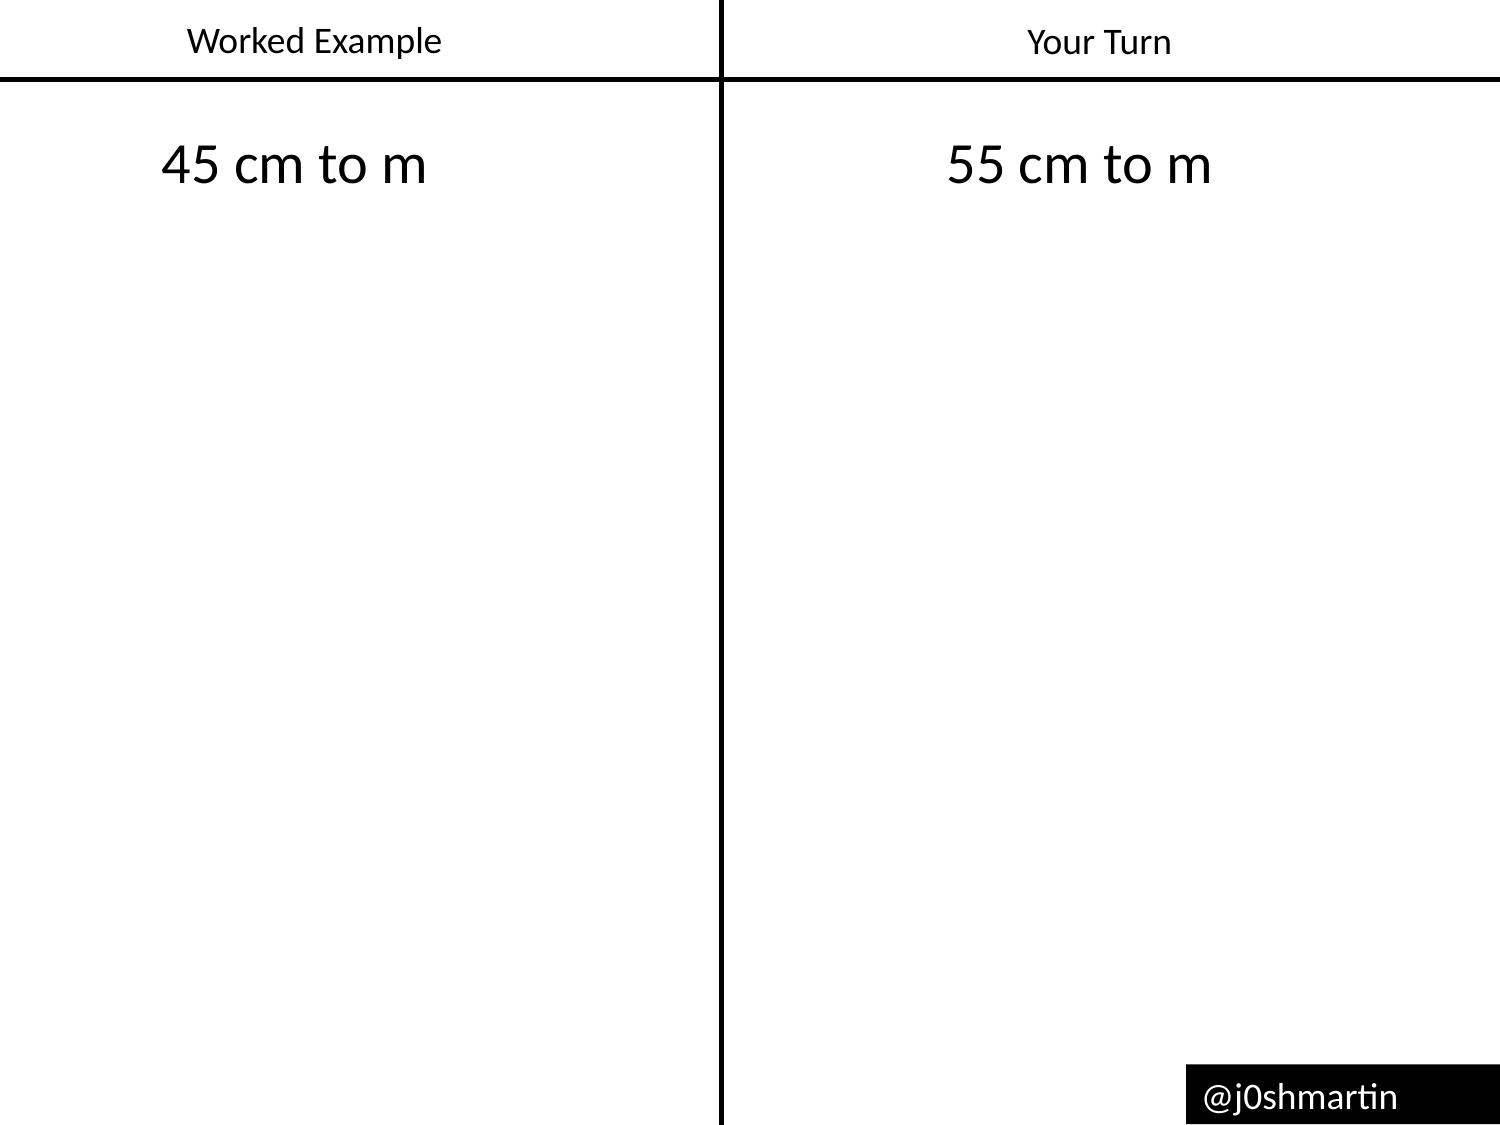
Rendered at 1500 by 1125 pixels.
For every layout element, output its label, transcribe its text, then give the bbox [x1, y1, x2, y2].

text_box Your Turn [954, 9, 1245, 70]
text_box @j0shmartin [1186, 1064, 1500, 1125]
text_box Worked Example [169, 8, 460, 69]
text_box 55 cm to m [946, 125, 1214, 196]
text_box 45 cm to m [161, 125, 429, 196]
